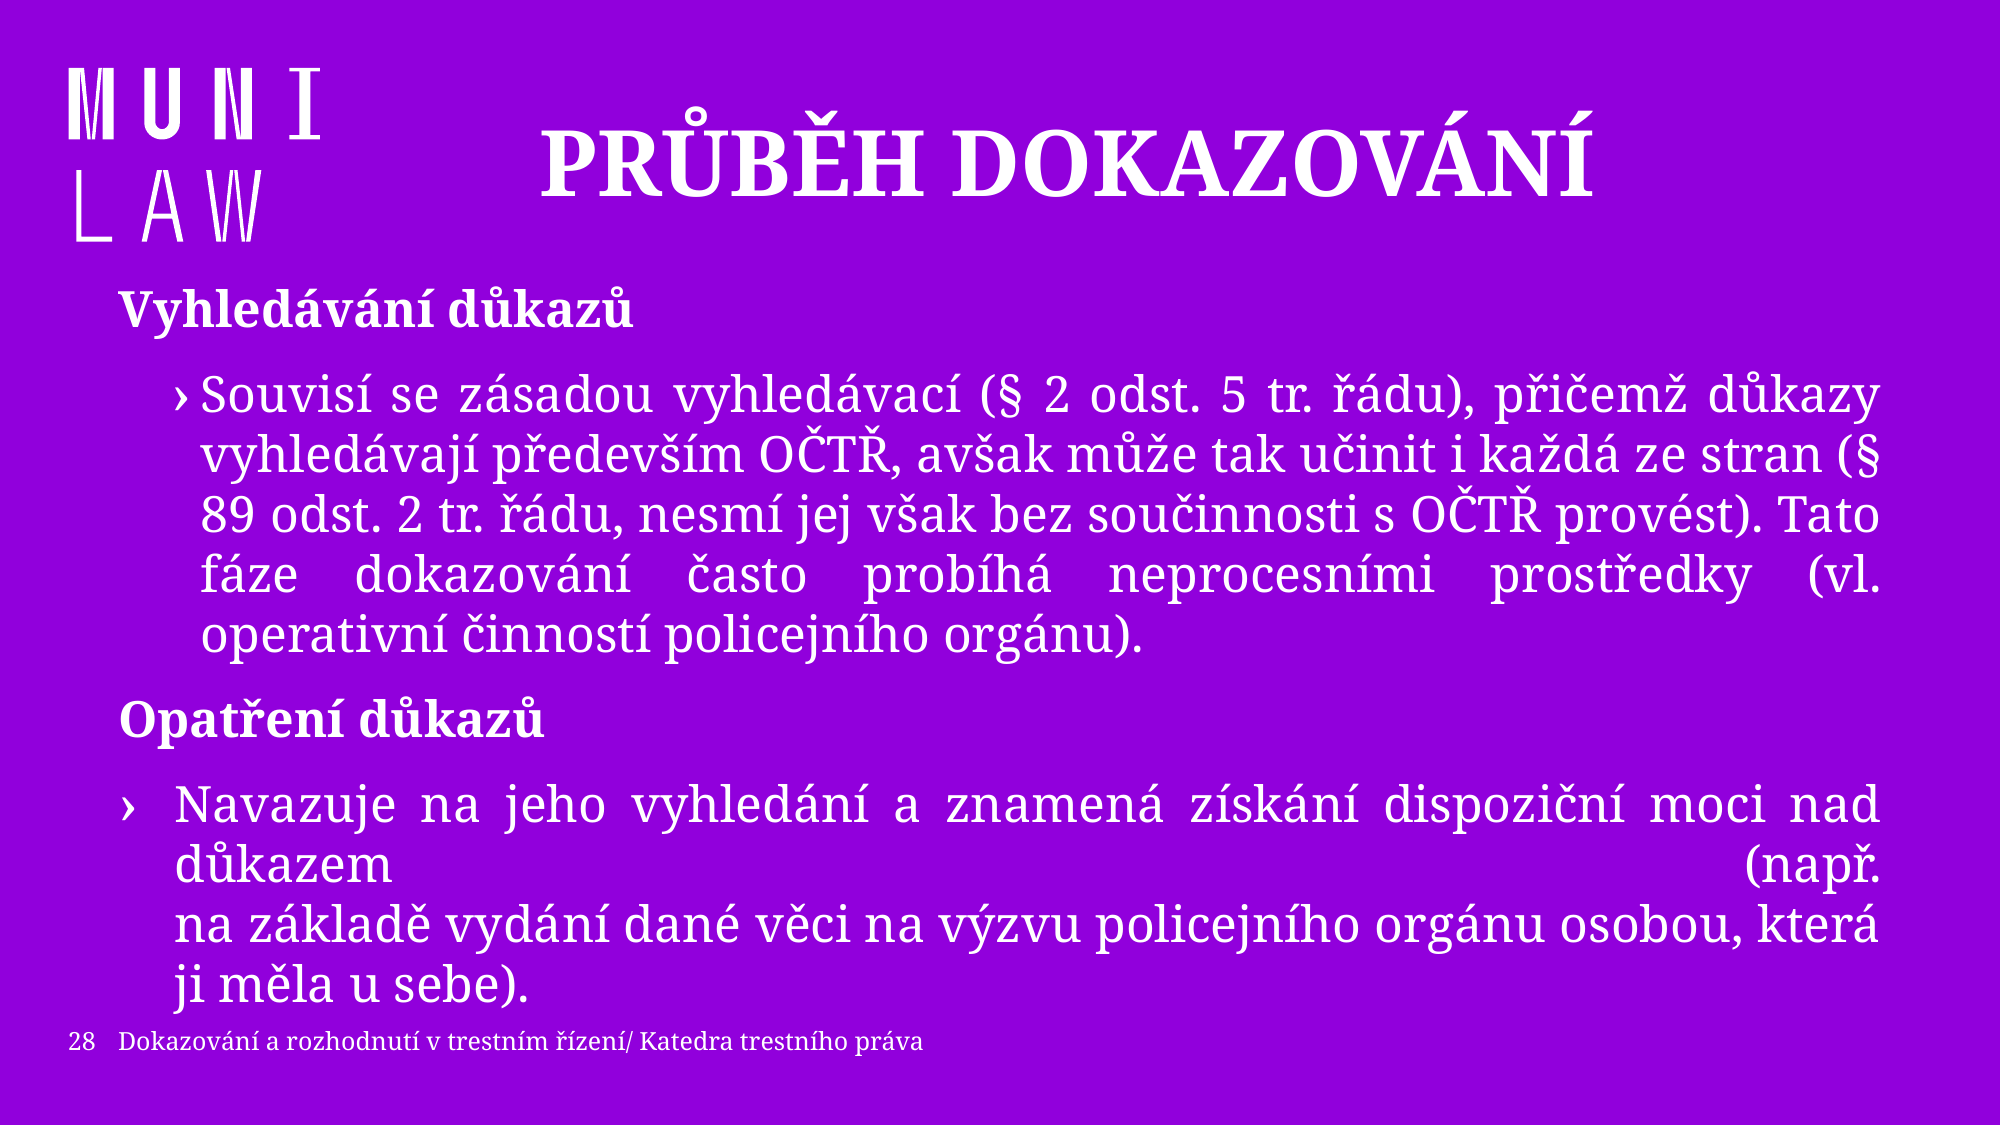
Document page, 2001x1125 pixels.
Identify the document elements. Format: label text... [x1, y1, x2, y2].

title Průběh dokazování [372, 67, 1763, 277]
slide_number 28 [67, 1021, 110, 1063]
footer Dokazování a rozhodnutí v trestním řízení/ Katedra trestního práva [118, 1022, 1418, 1063]
list Vyhledávání důkazů Souvisí se zásadou vyhledávací (§ 2 odst. 5 tr. řádu), přičemž důkazy vyhledávají především OČTŘ, avšak může tak učinit i každá ze stran (§ 89 odst. 2 tr. řádu, nesmí jej však bez součinnosti s OČTŘ provést). Tato fáze dokazování často probíhá neprocesními prostředky (vl. operativní činností policejního orgánu). Opatření důkazů Navazuje na jeho vyhledání a znamená získání dispoziční moci nad důkazem (např. na základě vydání dané věci na výzvu policejního orgánu osobou, která ji měla u sebe). [118, 277, 1883, 1022]
